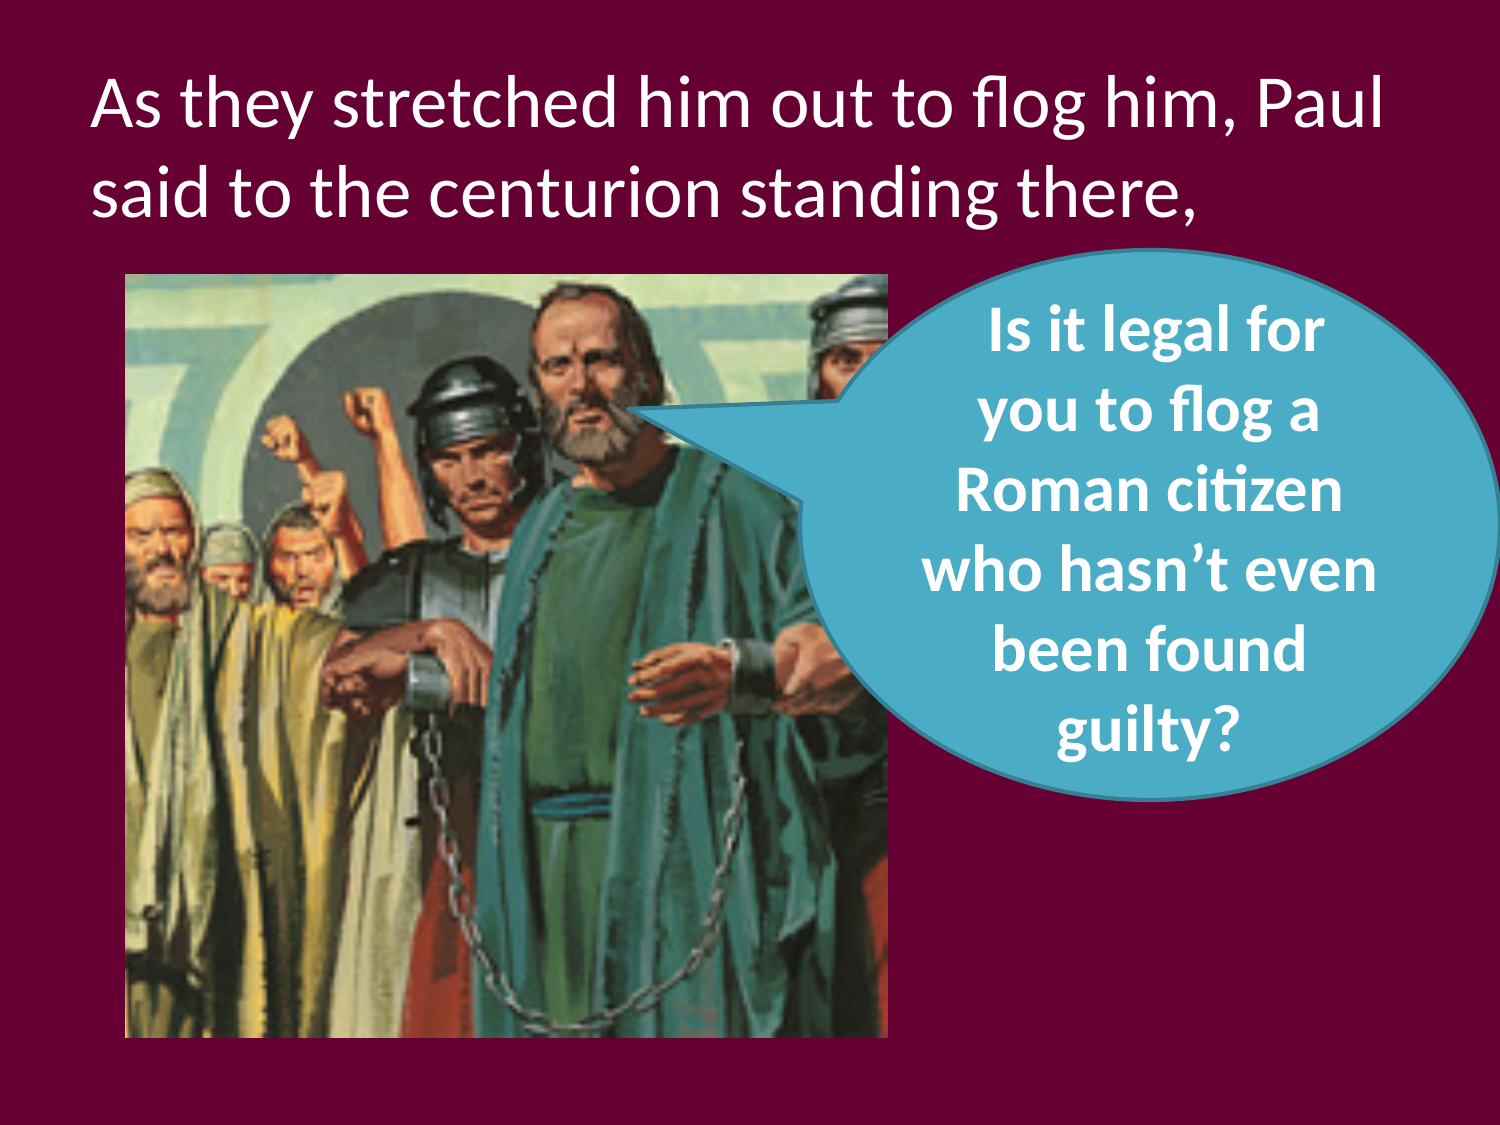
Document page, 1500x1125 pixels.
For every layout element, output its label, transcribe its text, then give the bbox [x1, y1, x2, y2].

title As they stretched him out to flog him, Paul said to the centurion standing there, [75, 45, 1425, 233]
picture [124, 274, 888, 1038]
text_box Is it legal for you to flog a Roman citizen who hasn’t even been found guilty? [891, 247, 1500, 803]
